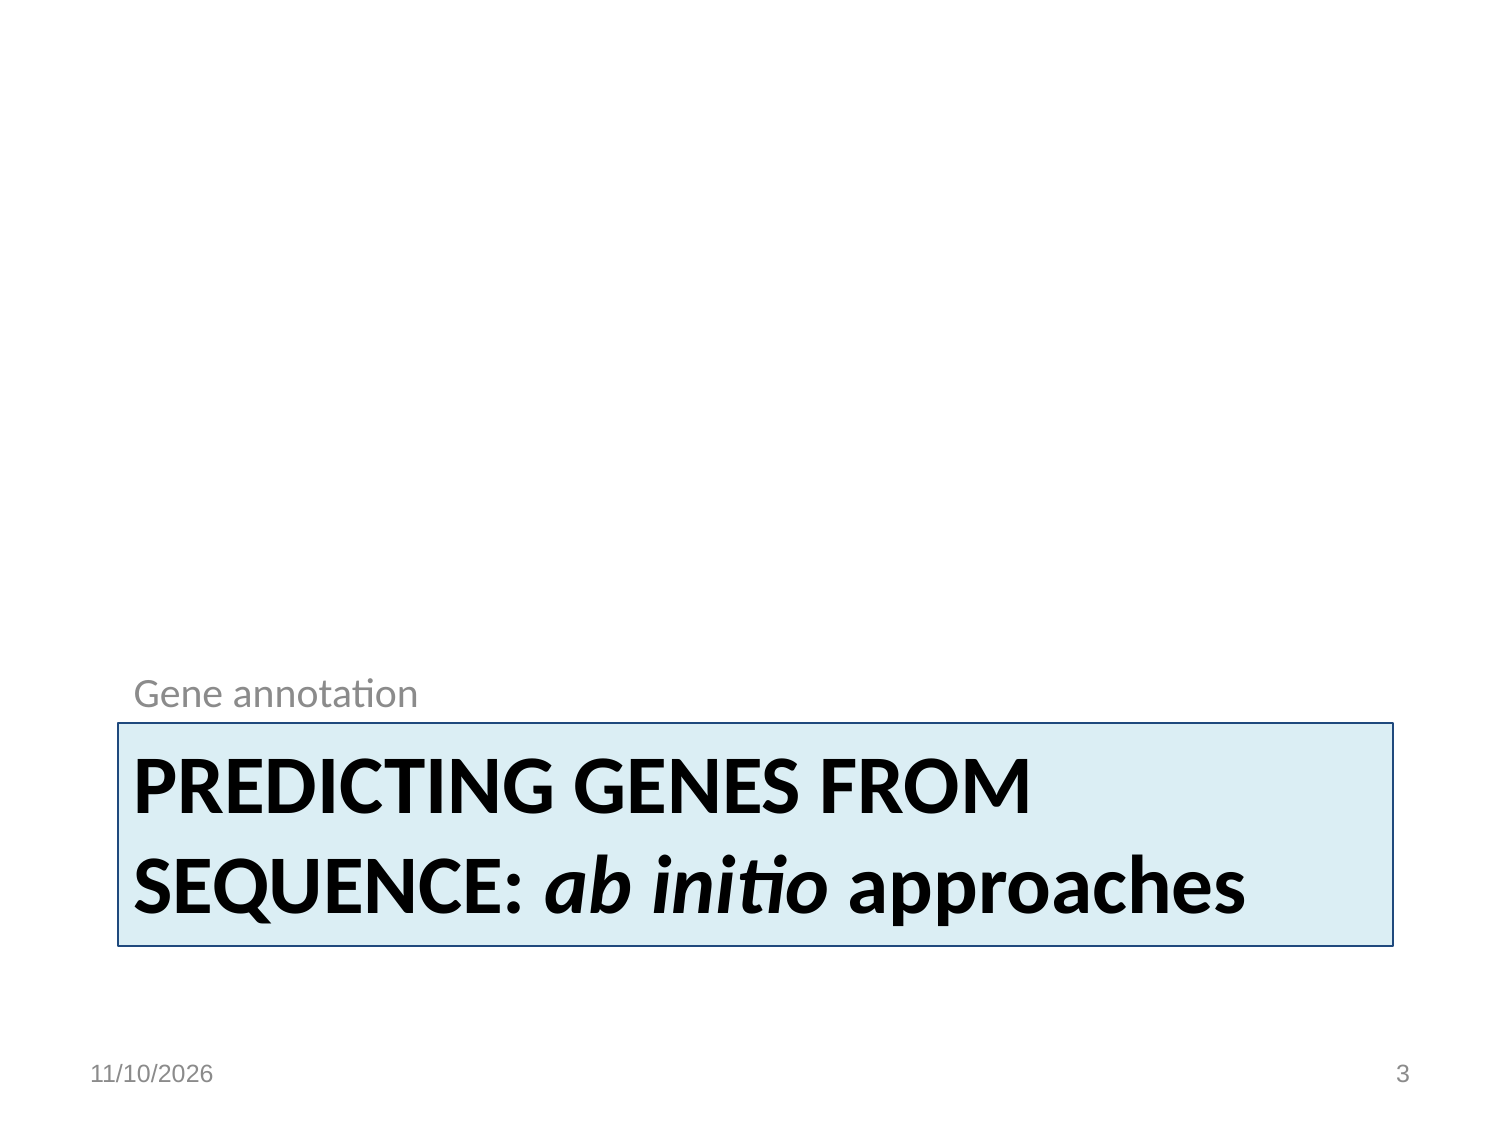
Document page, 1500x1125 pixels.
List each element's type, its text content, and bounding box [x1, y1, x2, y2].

list Gene annotation [118, 476, 1394, 723]
title Predicting genes from sequence: ab initio approaches [117, 722, 1394, 947]
slide_number 3 [1074, 1042, 1425, 1103]
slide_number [75, 1042, 425, 1103]
